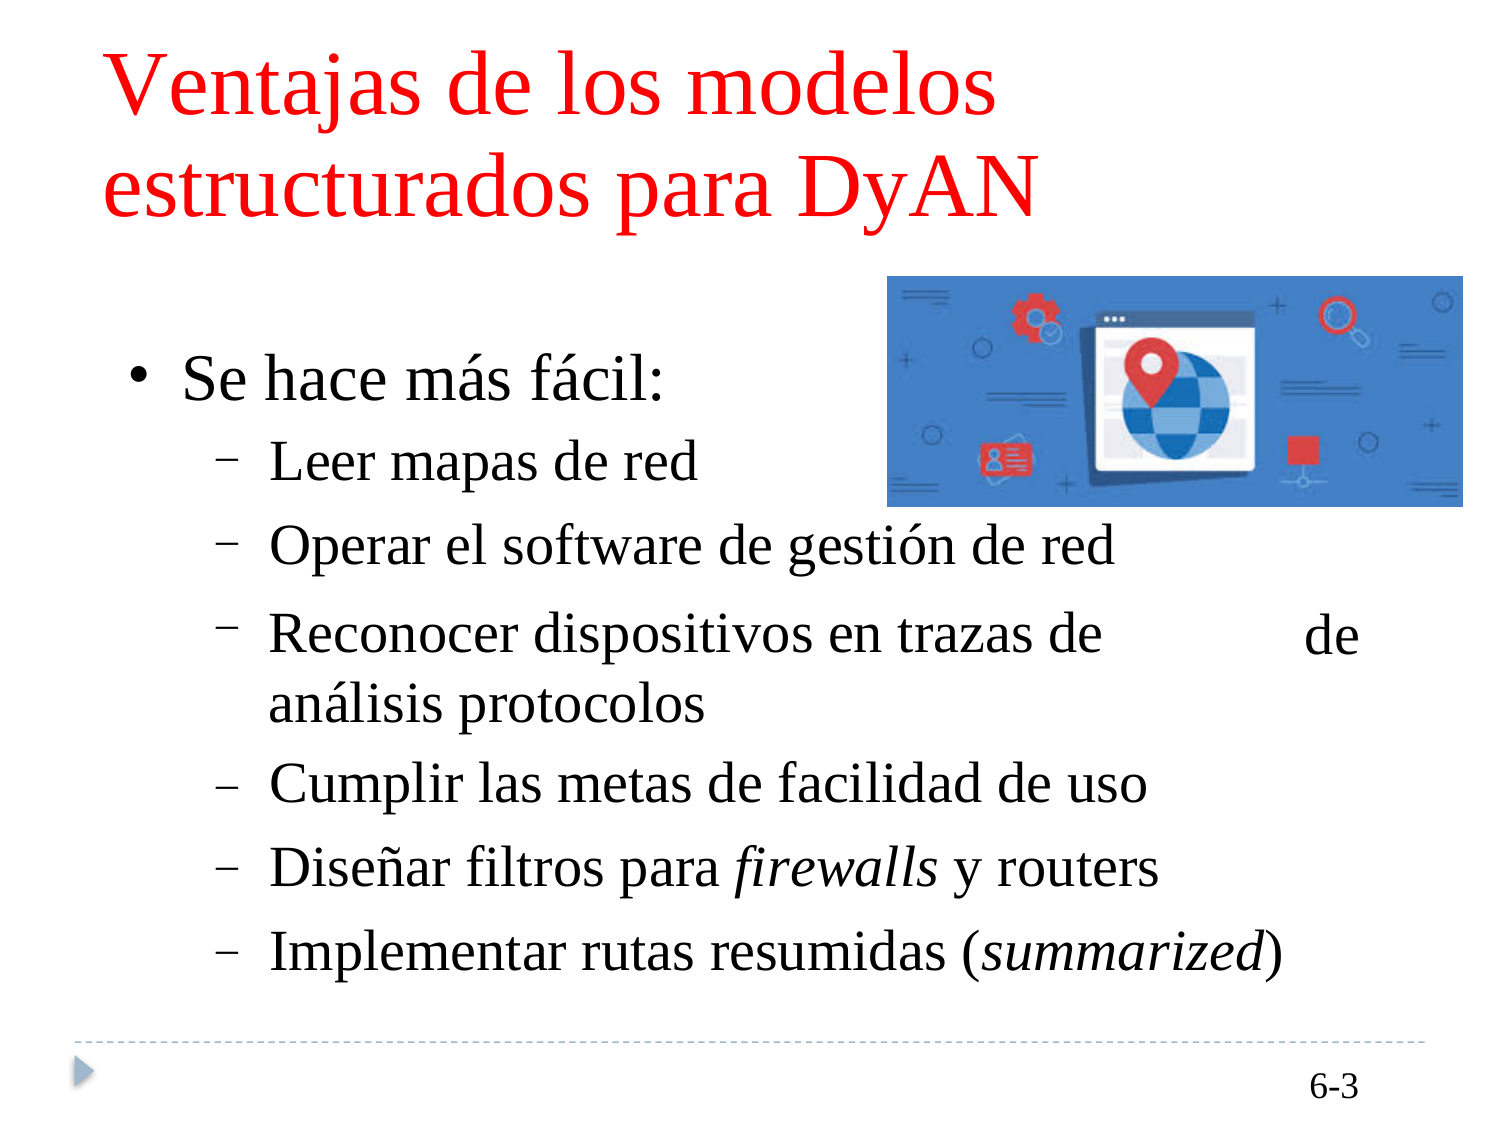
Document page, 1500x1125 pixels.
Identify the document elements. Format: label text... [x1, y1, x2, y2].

text_box de [1302, 604, 1371, 668]
text_box 6-3 [1307, 1065, 1368, 1108]
text_box hace más fácil: Leer mapas de red Operar el software de gestión de red Reconocer dispositivos en trazas de análisis protocolos Cumplir las metas de facilidad de uso Diseñar filtros para firewalls y routers Implementar rutas resumidas (summarized) [262, 343, 1301, 992]
text_box Ventajas de los modelos estructurados para DyAN [100, 37, 1071, 244]
text_box Se – – – [179, 343, 261, 654]
picture [887, 276, 1463, 508]
text_box – – – [213, 760, 247, 978]
text_box • [125, 339, 163, 411]
